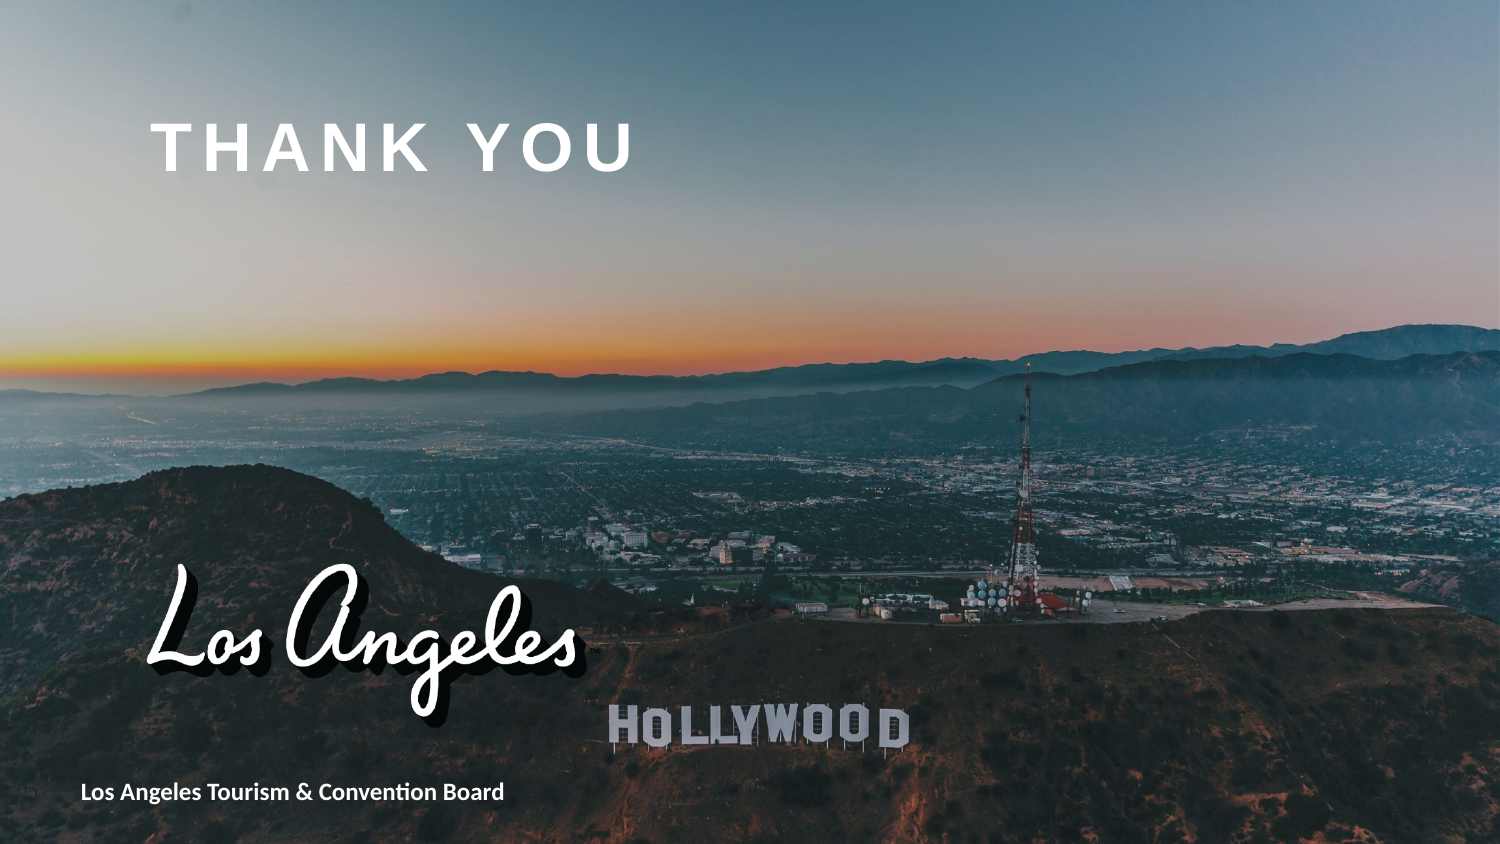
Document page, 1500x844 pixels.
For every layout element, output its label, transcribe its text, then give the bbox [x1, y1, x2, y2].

picture [0, 0, 1500, 844]
title THANK YOU [135, 37, 1365, 194]
